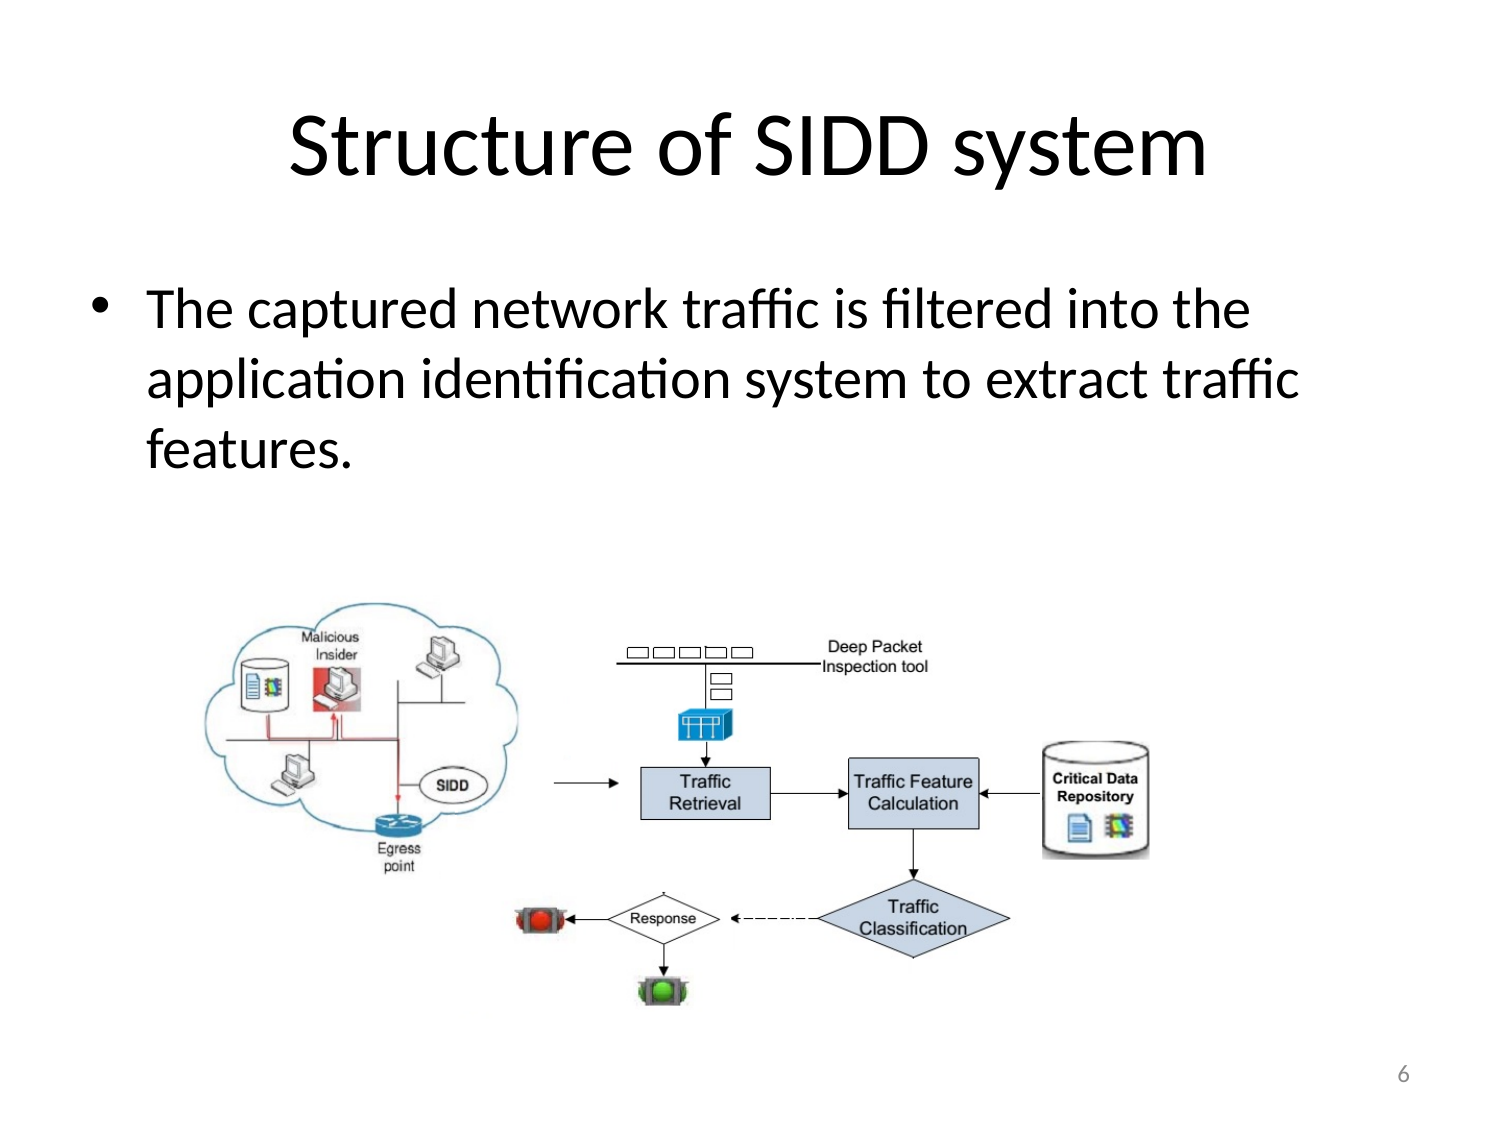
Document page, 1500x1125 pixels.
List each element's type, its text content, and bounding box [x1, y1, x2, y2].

picture [194, 573, 1281, 1065]
title Structure of SIDD system [75, 45, 1425, 233]
slide_number 6 [1074, 1042, 1425, 1103]
list The captured network traffic is filtered into the application identification system to extract traffic features. [75, 262, 1425, 1005]
